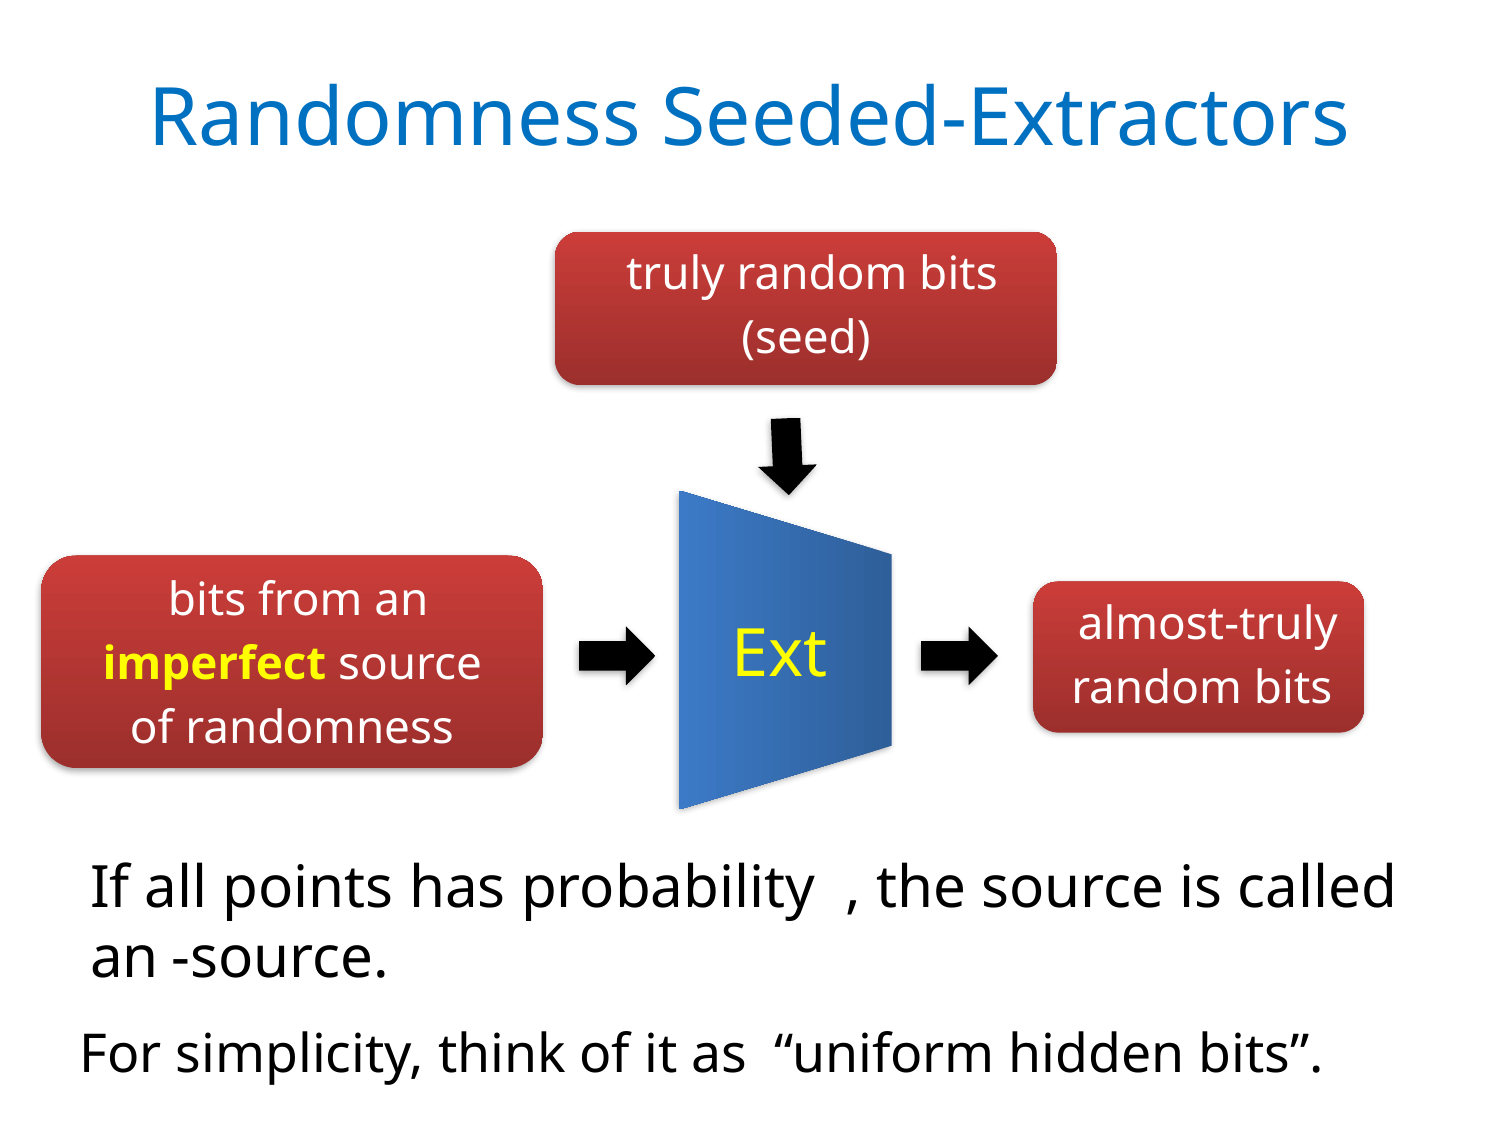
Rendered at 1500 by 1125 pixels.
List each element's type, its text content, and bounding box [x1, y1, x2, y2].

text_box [554, 231, 1058, 386]
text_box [1015, 581, 1389, 740]
title Randomness Seeded-Extractors [75, 19, 1425, 207]
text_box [678, 490, 892, 810]
text_box [578, 626, 656, 686]
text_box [40, 555, 544, 769]
text_box [921, 626, 999, 686]
text_box [758, 417, 818, 488]
